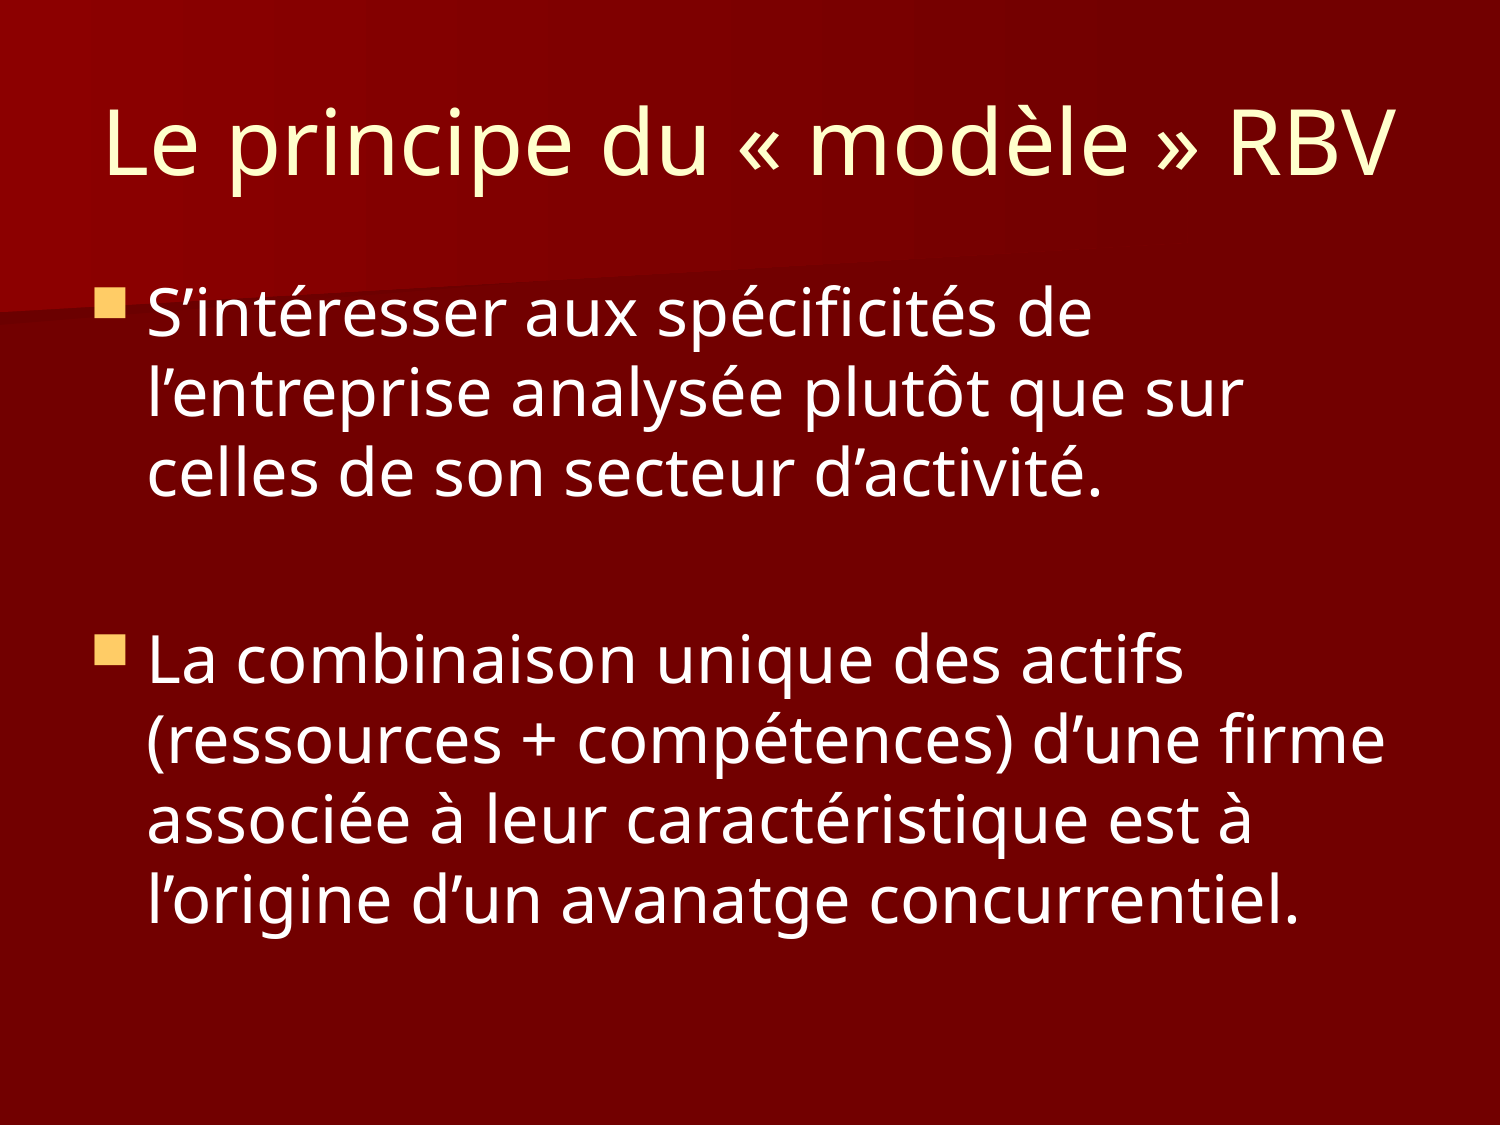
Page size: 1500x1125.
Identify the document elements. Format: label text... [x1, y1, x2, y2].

list S’intéresser aux spécificités de l’entreprise analysée plutôt que sur celles de son secteur d’activité. La combinaison unique des actifs (ressources + compétences) d’une firme associée à leur caractéristique est à l’origine d’un avanatge concurrentiel. [75, 262, 1425, 1000]
title Le principe du « modèle » RBV [75, 45, 1425, 233]
